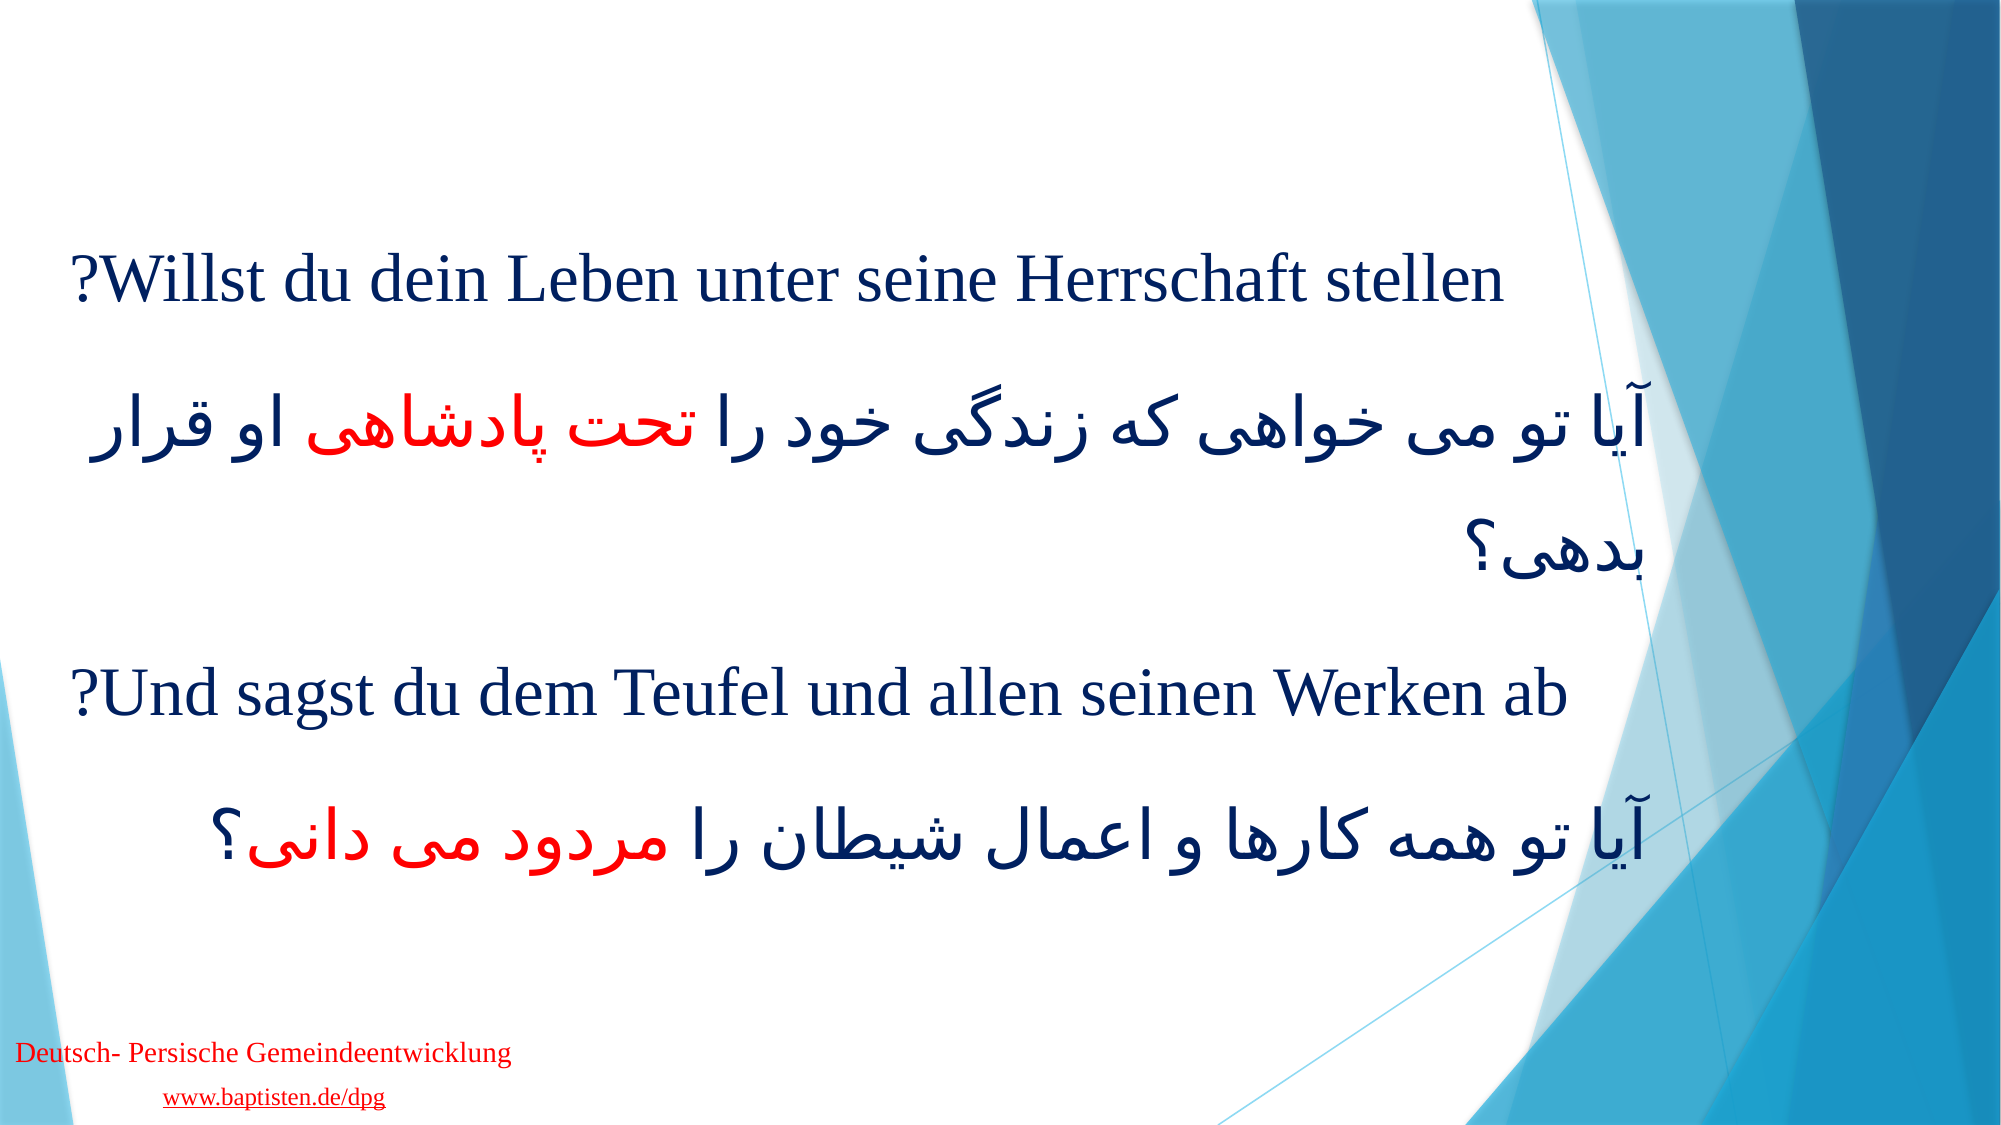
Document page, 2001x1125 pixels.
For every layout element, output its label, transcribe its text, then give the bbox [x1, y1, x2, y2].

text_box Deutsch- Persische Gemeindeentwicklung www.baptisten.de/dpg [0, 1041, 549, 1102]
list Willst du dein Leben unter seine Herrschaft stellen? آیا تو می خواهی که زندگی خود را تحت پادشاهی او قرار بدهی؟ Und sagst du dem Teufel und allen seinen Werken ab? آیا تو همه کارها و اعمال شیطان را مردود می دانی؟ [54, 183, 1664, 974]
